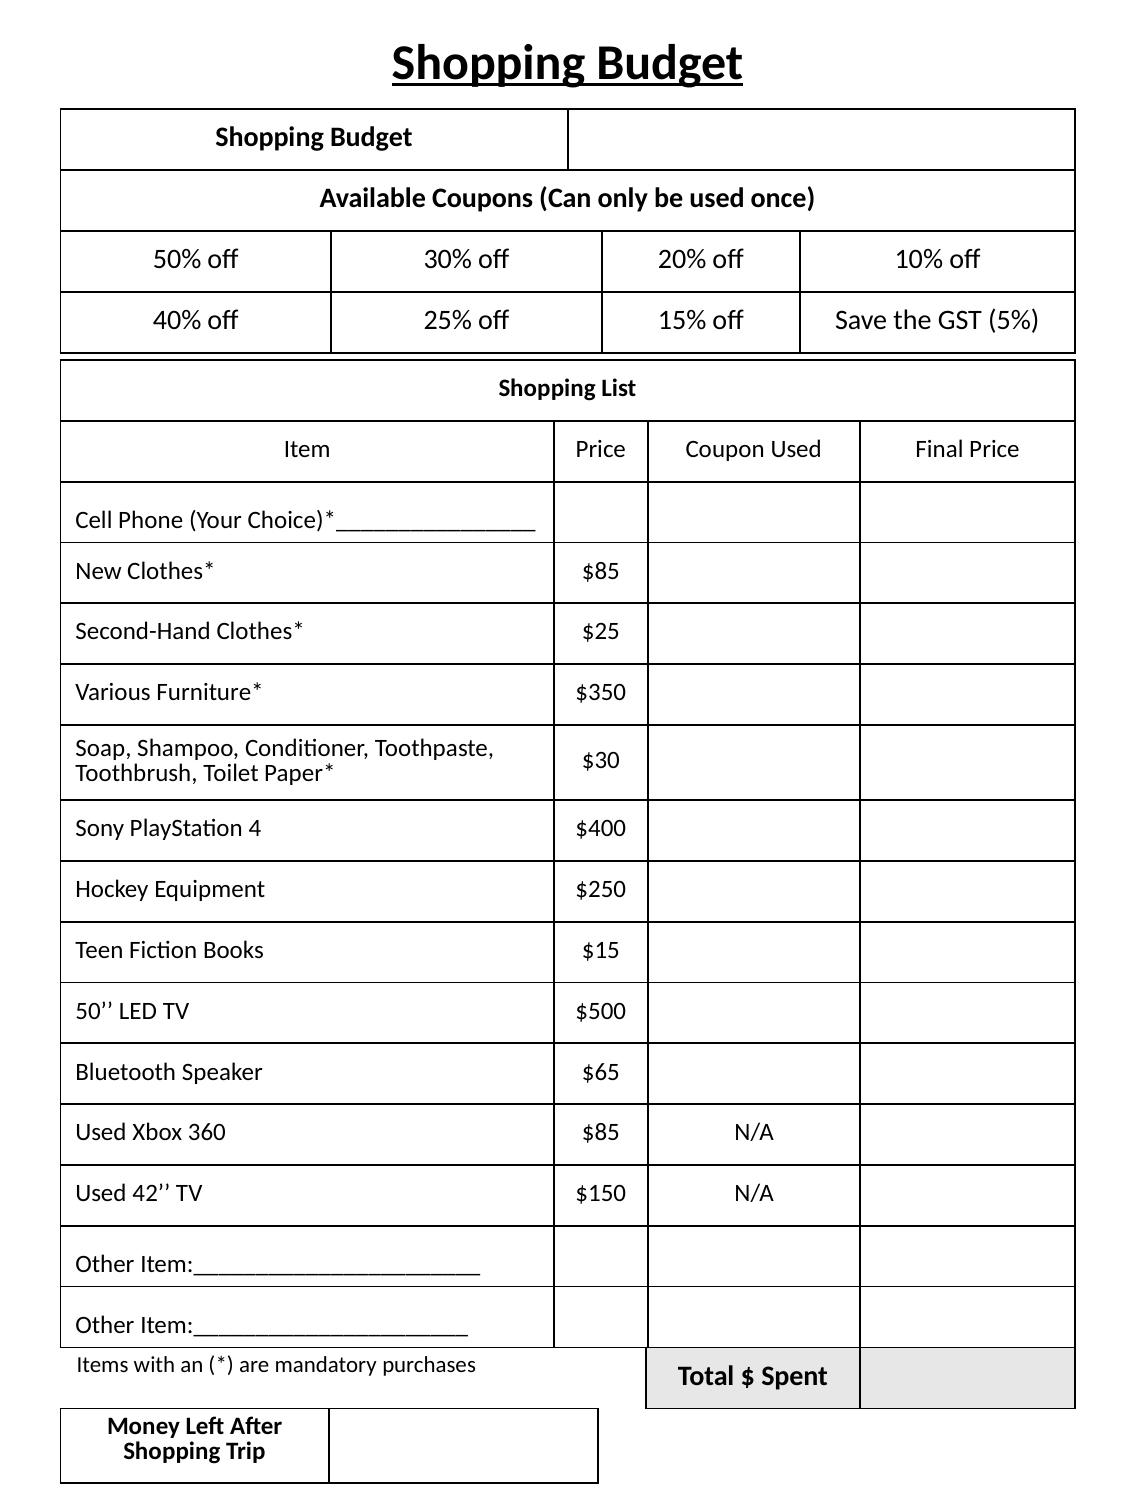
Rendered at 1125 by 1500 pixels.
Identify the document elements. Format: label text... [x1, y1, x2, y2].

table_cell 50% off [61, 232, 330, 291]
table_cell Various Furniture* [61, 665, 553, 724]
table_cell Sony PlayStation 4 [61, 801, 553, 860]
table_cell [861, 483, 1074, 542]
table_cell 50’’ LED TV [61, 983, 553, 1042]
table_cell $65 [555, 1044, 647, 1103]
table_cell [861, 604, 1074, 663]
table_cell [861, 1166, 1074, 1225]
table_cell [649, 1227, 859, 1286]
table_cell Save the GST (5%) [801, 293, 1074, 352]
table_cell [861, 1227, 1074, 1286]
text_box Items with an (*) are mandatory purchases [61, 1342, 492, 1385]
table_header Total $ Spent [647, 1348, 859, 1408]
table_cell Used Xbox 360 [61, 1105, 553, 1164]
table_cell [649, 483, 859, 542]
table_header Money Left After Shopping Trip [61, 1409, 328, 1482]
table_header Available Coupons (Can only be used once) [61, 171, 1074, 230]
table_cell [555, 483, 647, 542]
table_header Shopping Budget [61, 110, 567, 169]
table_cell Cell Phone (Your Choice)*________________ [61, 483, 553, 542]
table_cell $250 [555, 862, 647, 921]
table_cell $150 [555, 1166, 647, 1225]
table_cell Hockey Equipment [61, 862, 553, 921]
table_cell [861, 665, 1074, 724]
table_cell [861, 1287, 1074, 1347]
table_cell [649, 726, 859, 799]
table_cell Bluetooth Speaker [61, 1044, 553, 1103]
table_cell [861, 1105, 1074, 1164]
table_cell [649, 923, 859, 982]
table_cell $400 [555, 801, 647, 860]
table_cell $15 [555, 923, 647, 982]
table_cell Item [61, 422, 553, 481]
table_cell 15% off [603, 293, 799, 352]
table_cell [649, 543, 859, 602]
table_cell [649, 862, 859, 921]
table_cell [861, 1044, 1074, 1103]
table_cell Second-Hand Clothes* [61, 604, 553, 663]
table_cell [555, 1287, 647, 1347]
table_cell $350 [555, 665, 647, 724]
table_cell 30% off [332, 232, 601, 291]
table_cell [649, 604, 859, 663]
table_cell [649, 665, 859, 724]
table_cell [861, 801, 1074, 860]
table_cell Other Item:______________________ [61, 1287, 553, 1347]
table_cell $500 [555, 983, 647, 1042]
table_cell [861, 923, 1074, 982]
table_cell [649, 1044, 859, 1103]
table_cell Final Price [861, 422, 1074, 481]
table_cell Soap, Shampoo, Conditioner, Toothpaste, Toothbrush, Toilet Paper* [61, 726, 553, 799]
text_box Shopping Budget [376, 22, 759, 97]
table_cell N/A [649, 1105, 859, 1164]
table_header Shopping List [61, 361, 1074, 420]
table_cell Coupon Used [649, 422, 859, 481]
table_cell Other Item:_______________________ [61, 1227, 553, 1286]
table_cell [861, 862, 1074, 921]
table_header [861, 1348, 1074, 1408]
table_cell Used 42’’ TV [61, 1166, 553, 1225]
table_cell [861, 983, 1074, 1042]
table_cell 25% off [332, 293, 601, 352]
table_cell New Clothes* [61, 543, 553, 602]
table_header [330, 1409, 597, 1482]
table_cell N/A [649, 1166, 859, 1225]
table_cell $25 [555, 604, 647, 663]
table_cell $85 [555, 543, 647, 602]
table_cell [649, 1287, 859, 1347]
table_cell [649, 983, 859, 1042]
table_cell [861, 726, 1074, 799]
table_cell [649, 801, 859, 860]
table_cell [555, 1227, 647, 1286]
table_cell 20% off [603, 232, 799, 291]
table_header [569, 110, 1074, 169]
table_cell 40% off [61, 293, 330, 352]
table_cell [861, 543, 1074, 602]
table_cell Price [555, 422, 647, 481]
table_cell $85 [555, 1105, 647, 1164]
table_cell $30 [555, 726, 647, 799]
table_cell Teen Fiction Books [61, 923, 553, 982]
table_cell 10% off [801, 232, 1074, 291]
